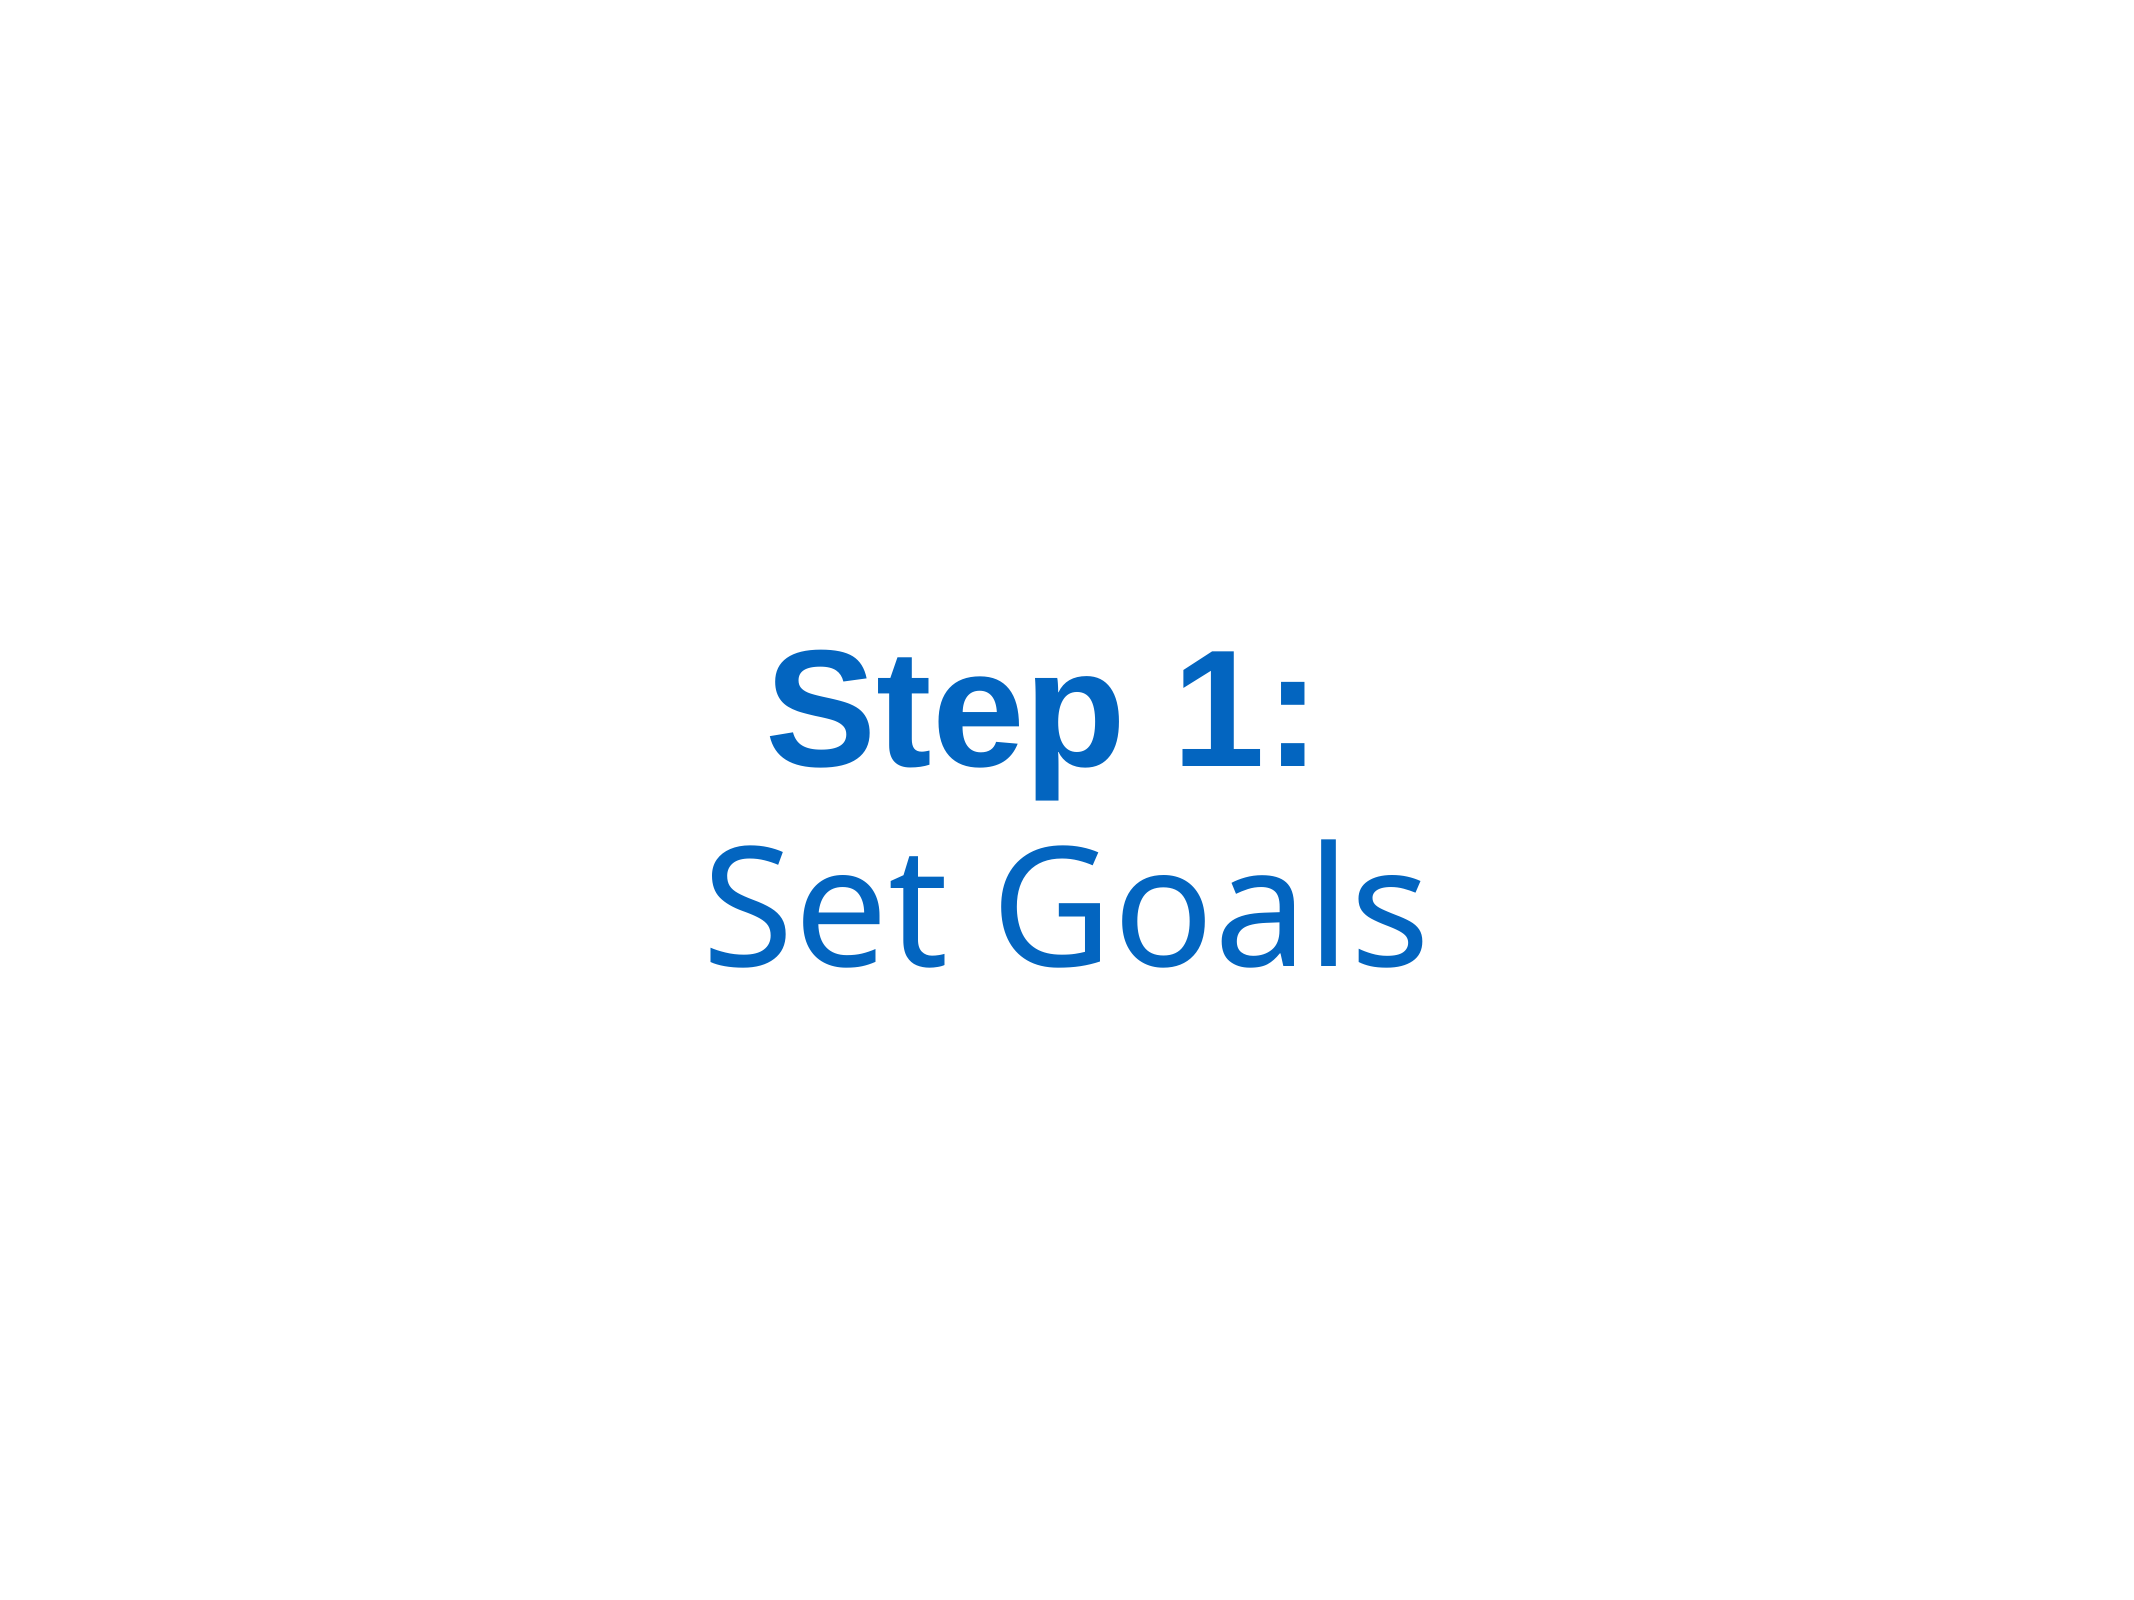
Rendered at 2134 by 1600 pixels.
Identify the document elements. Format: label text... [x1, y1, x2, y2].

title Step 1: Set Goals [207, 528, 1926, 1072]
